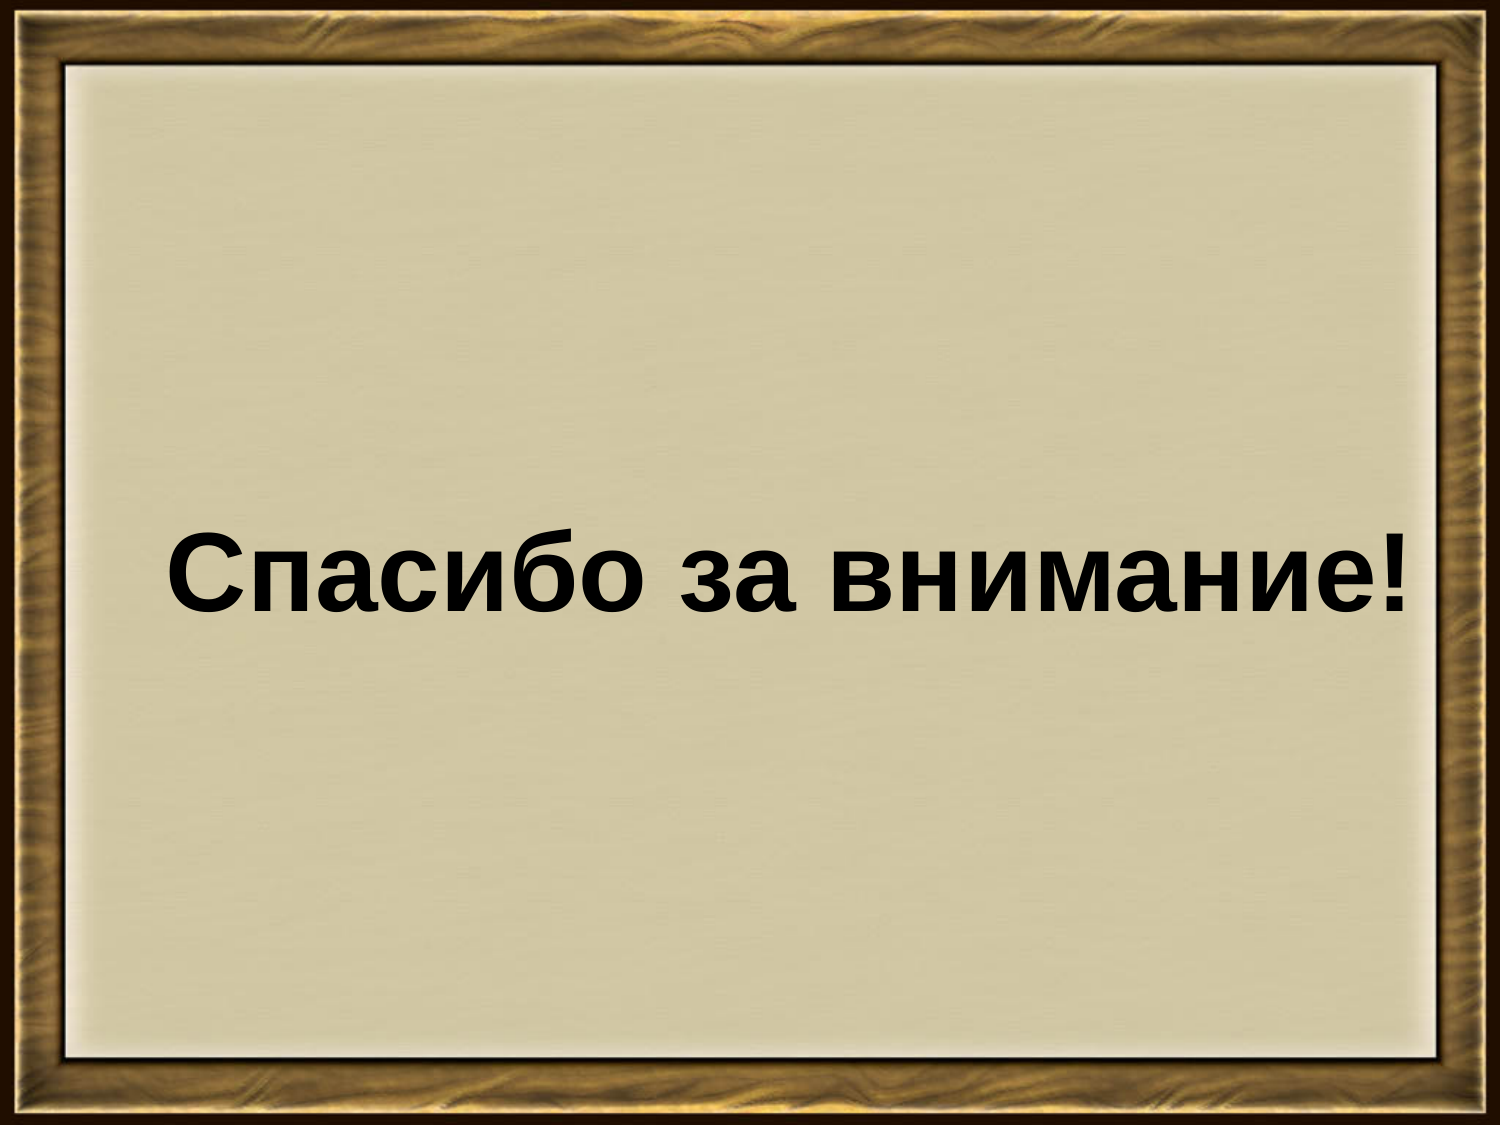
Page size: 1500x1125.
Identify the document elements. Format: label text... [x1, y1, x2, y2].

text_box Спасибо за внимание! [88, 491, 1442, 642]
picture [0, 0, 1500, 1125]
